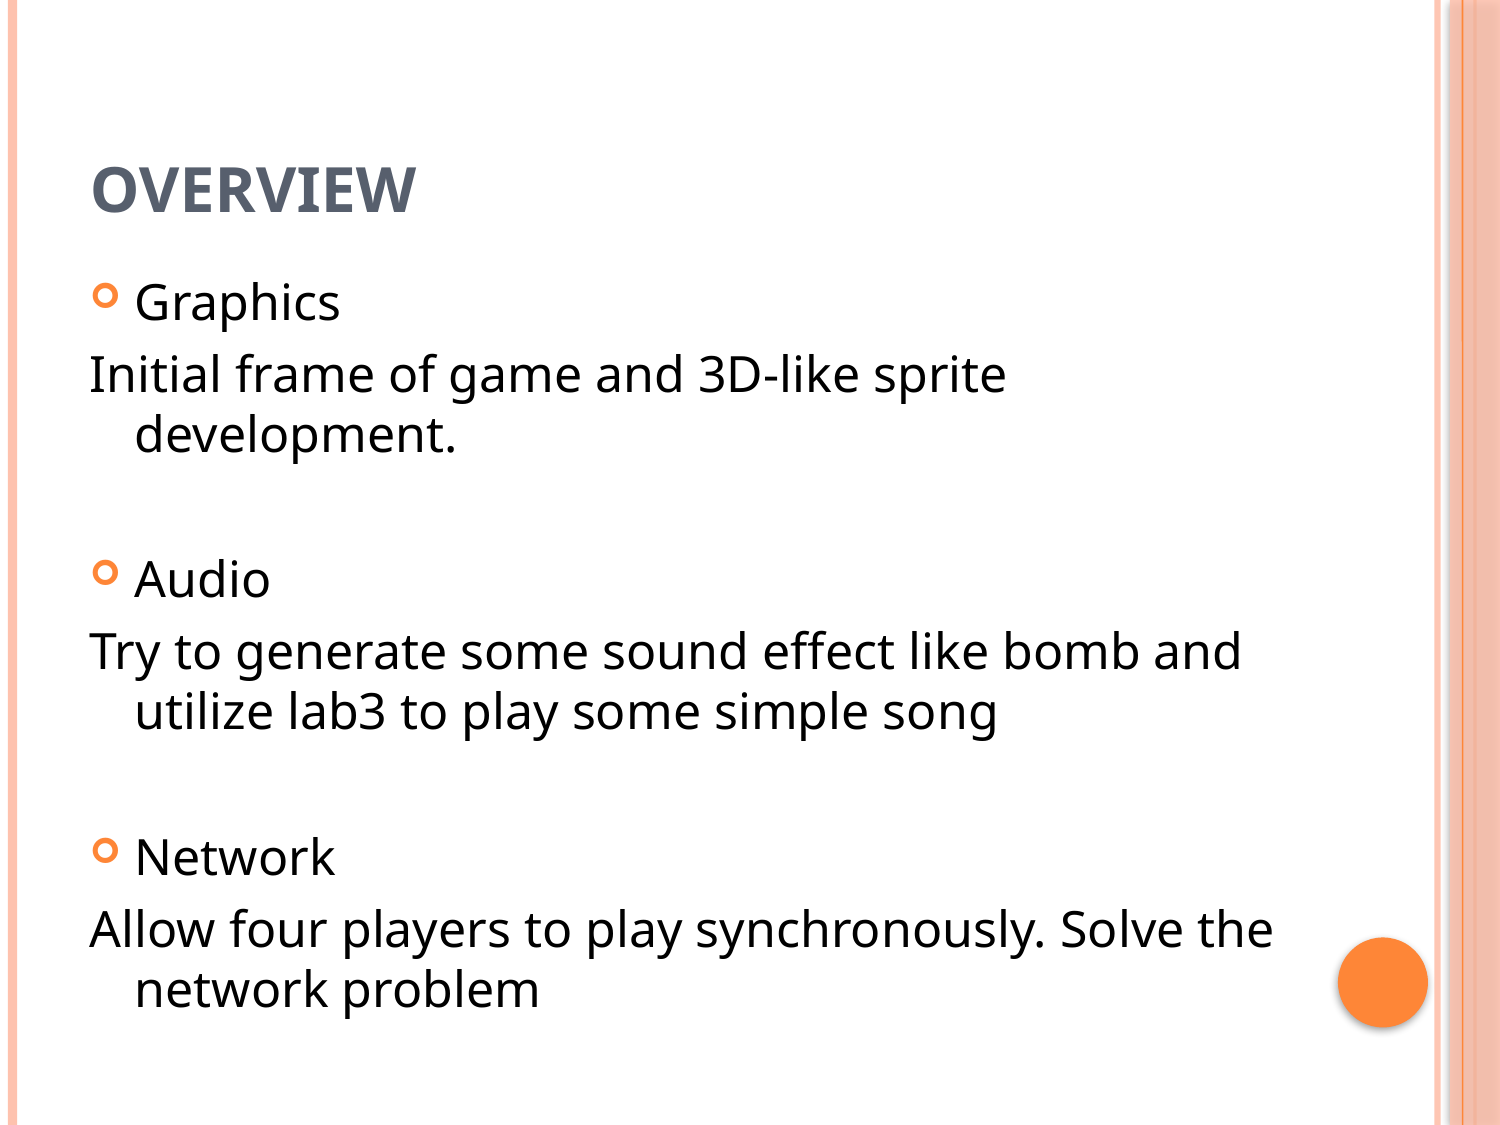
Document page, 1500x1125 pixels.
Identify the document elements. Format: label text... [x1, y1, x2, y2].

title Overview [75, 45, 1300, 233]
list Graphics Initial frame of game and 3D-like sprite development. Audio Try to generate some sound effect like bomb and utilize lab3 to play some simple song Network Allow four players to play synchronously. Solve the network problem [75, 262, 1300, 1062]
